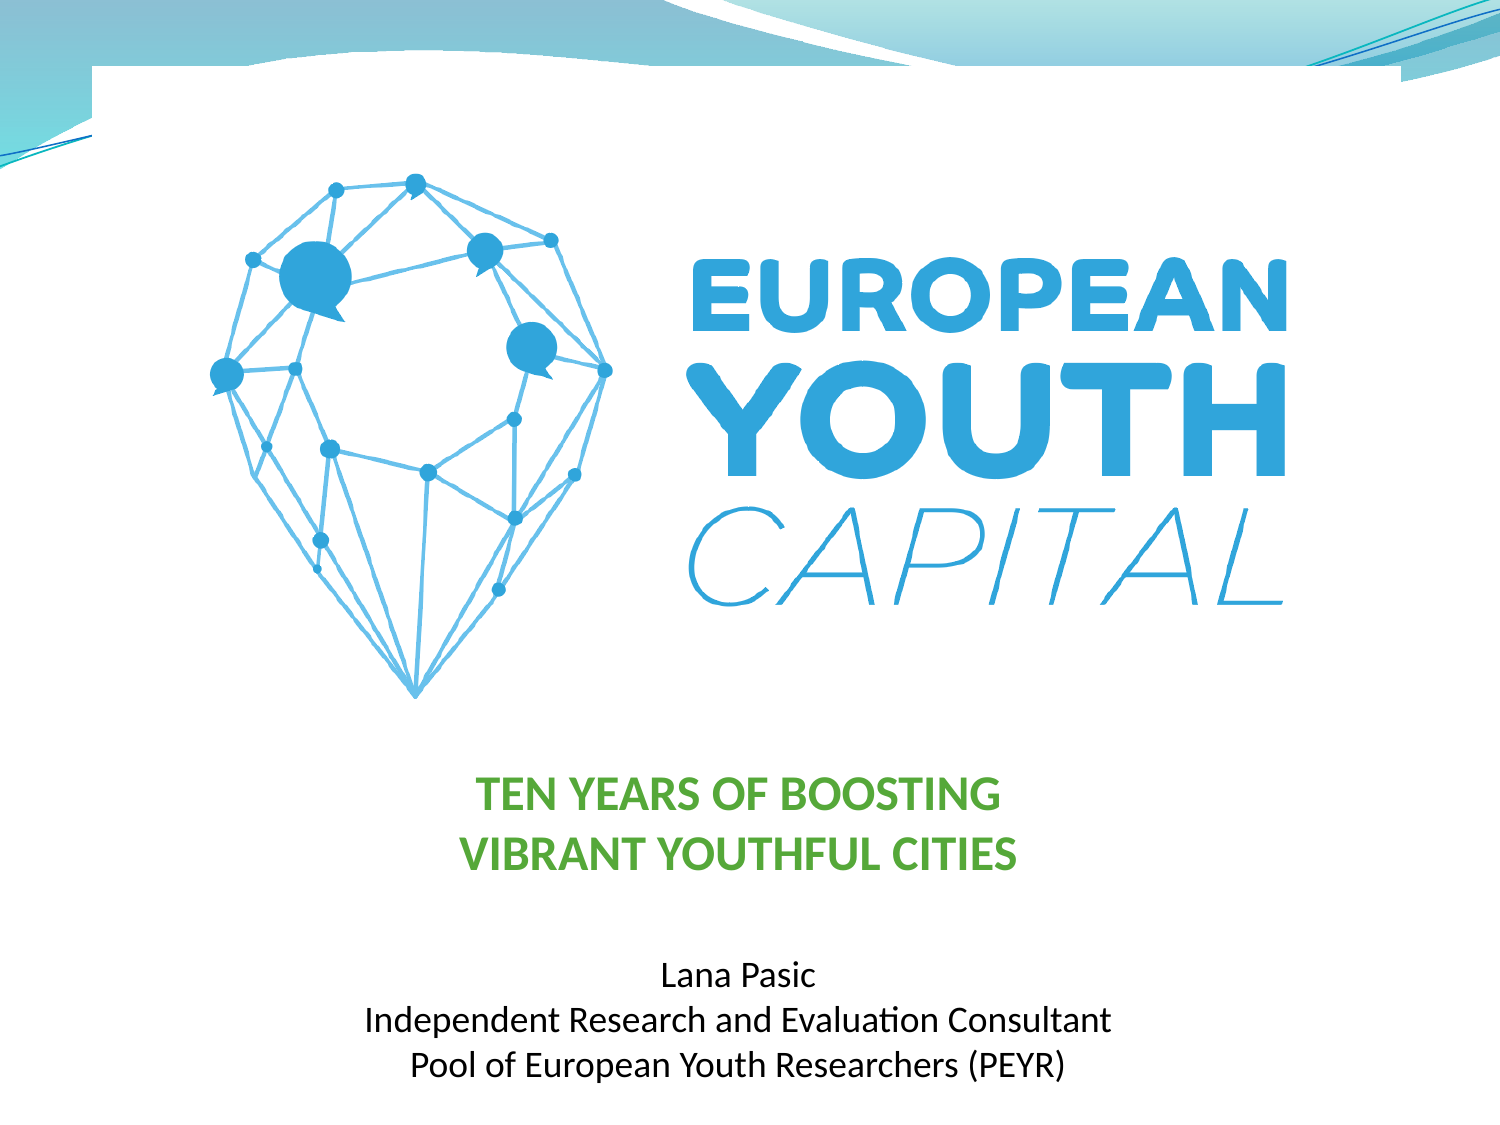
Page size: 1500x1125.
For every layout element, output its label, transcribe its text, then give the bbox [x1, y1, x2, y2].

text_box TEN YEARS OF BOOSTING VIBRANT YOUTHFUL CITIES Lana Pasic Independent Research and Evaluation Consultant Pool of European Youth Researchers (PEYR) [139, 766, 1338, 1076]
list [91, 66, 1401, 753]
